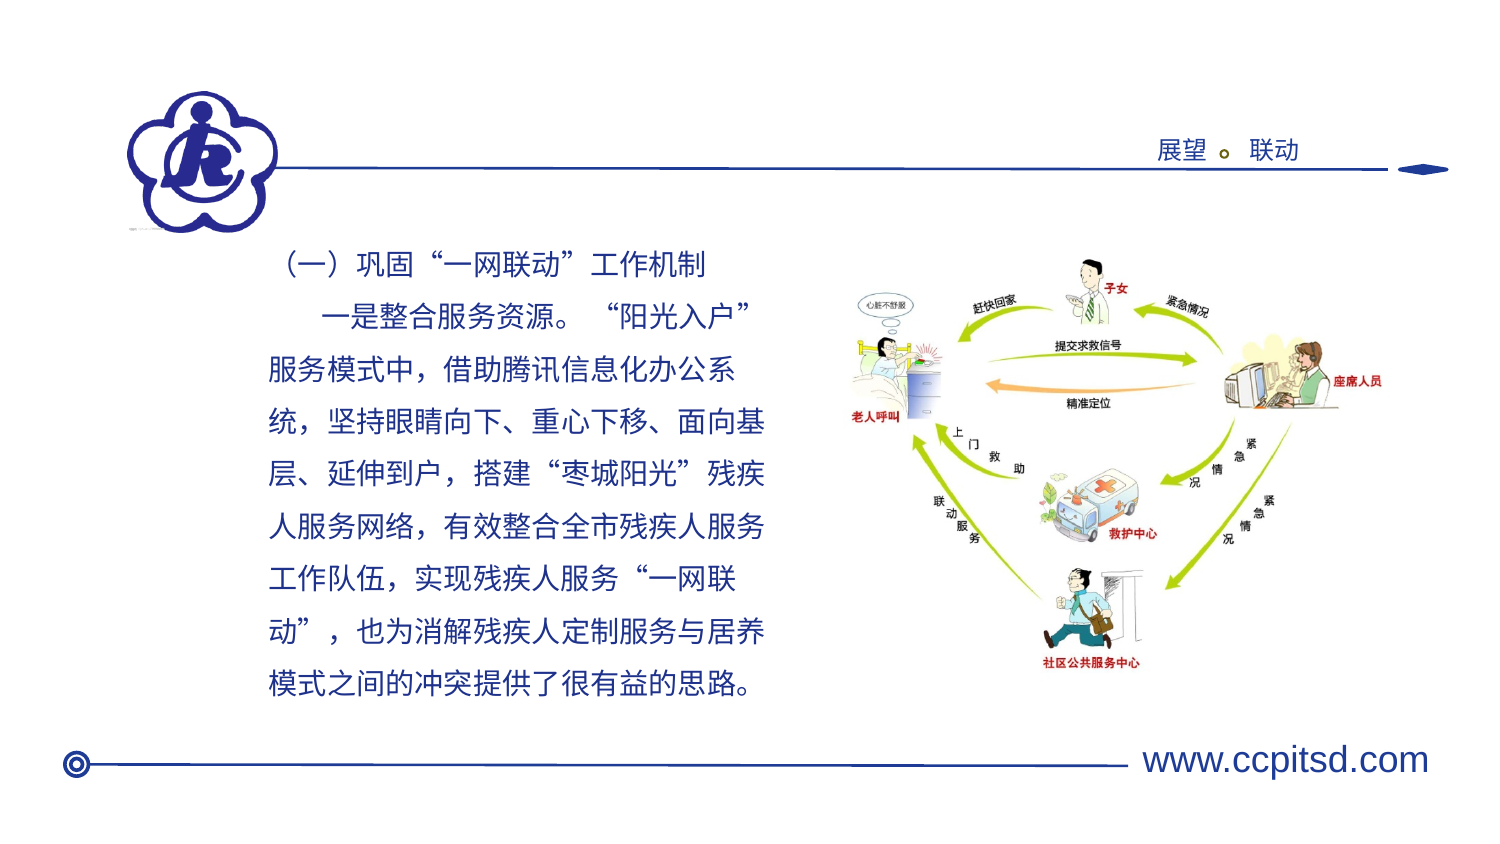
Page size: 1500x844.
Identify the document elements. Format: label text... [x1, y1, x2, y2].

picture [831, 243, 1393, 685]
picture [127, 91, 278, 233]
list 联动 [1234, 126, 1412, 175]
text_box （一）巩固“一网联动”工作机制 一是整合服务资源。 “阳光入户”服务模式中，借助腾讯信息化办公系统，坚持眼睛向下、重心下移、面向基层、延伸到户，搭建“枣城阳光”残疾人服务网络，有效整合全市残疾人服务工作队伍，实现残疾人服务“一网联动”，也为消解残疾人定制服务与居养模式之间的冲突提供了很有益的思路。 [253, 220, 786, 761]
list 展望 [1045, 126, 1223, 175]
